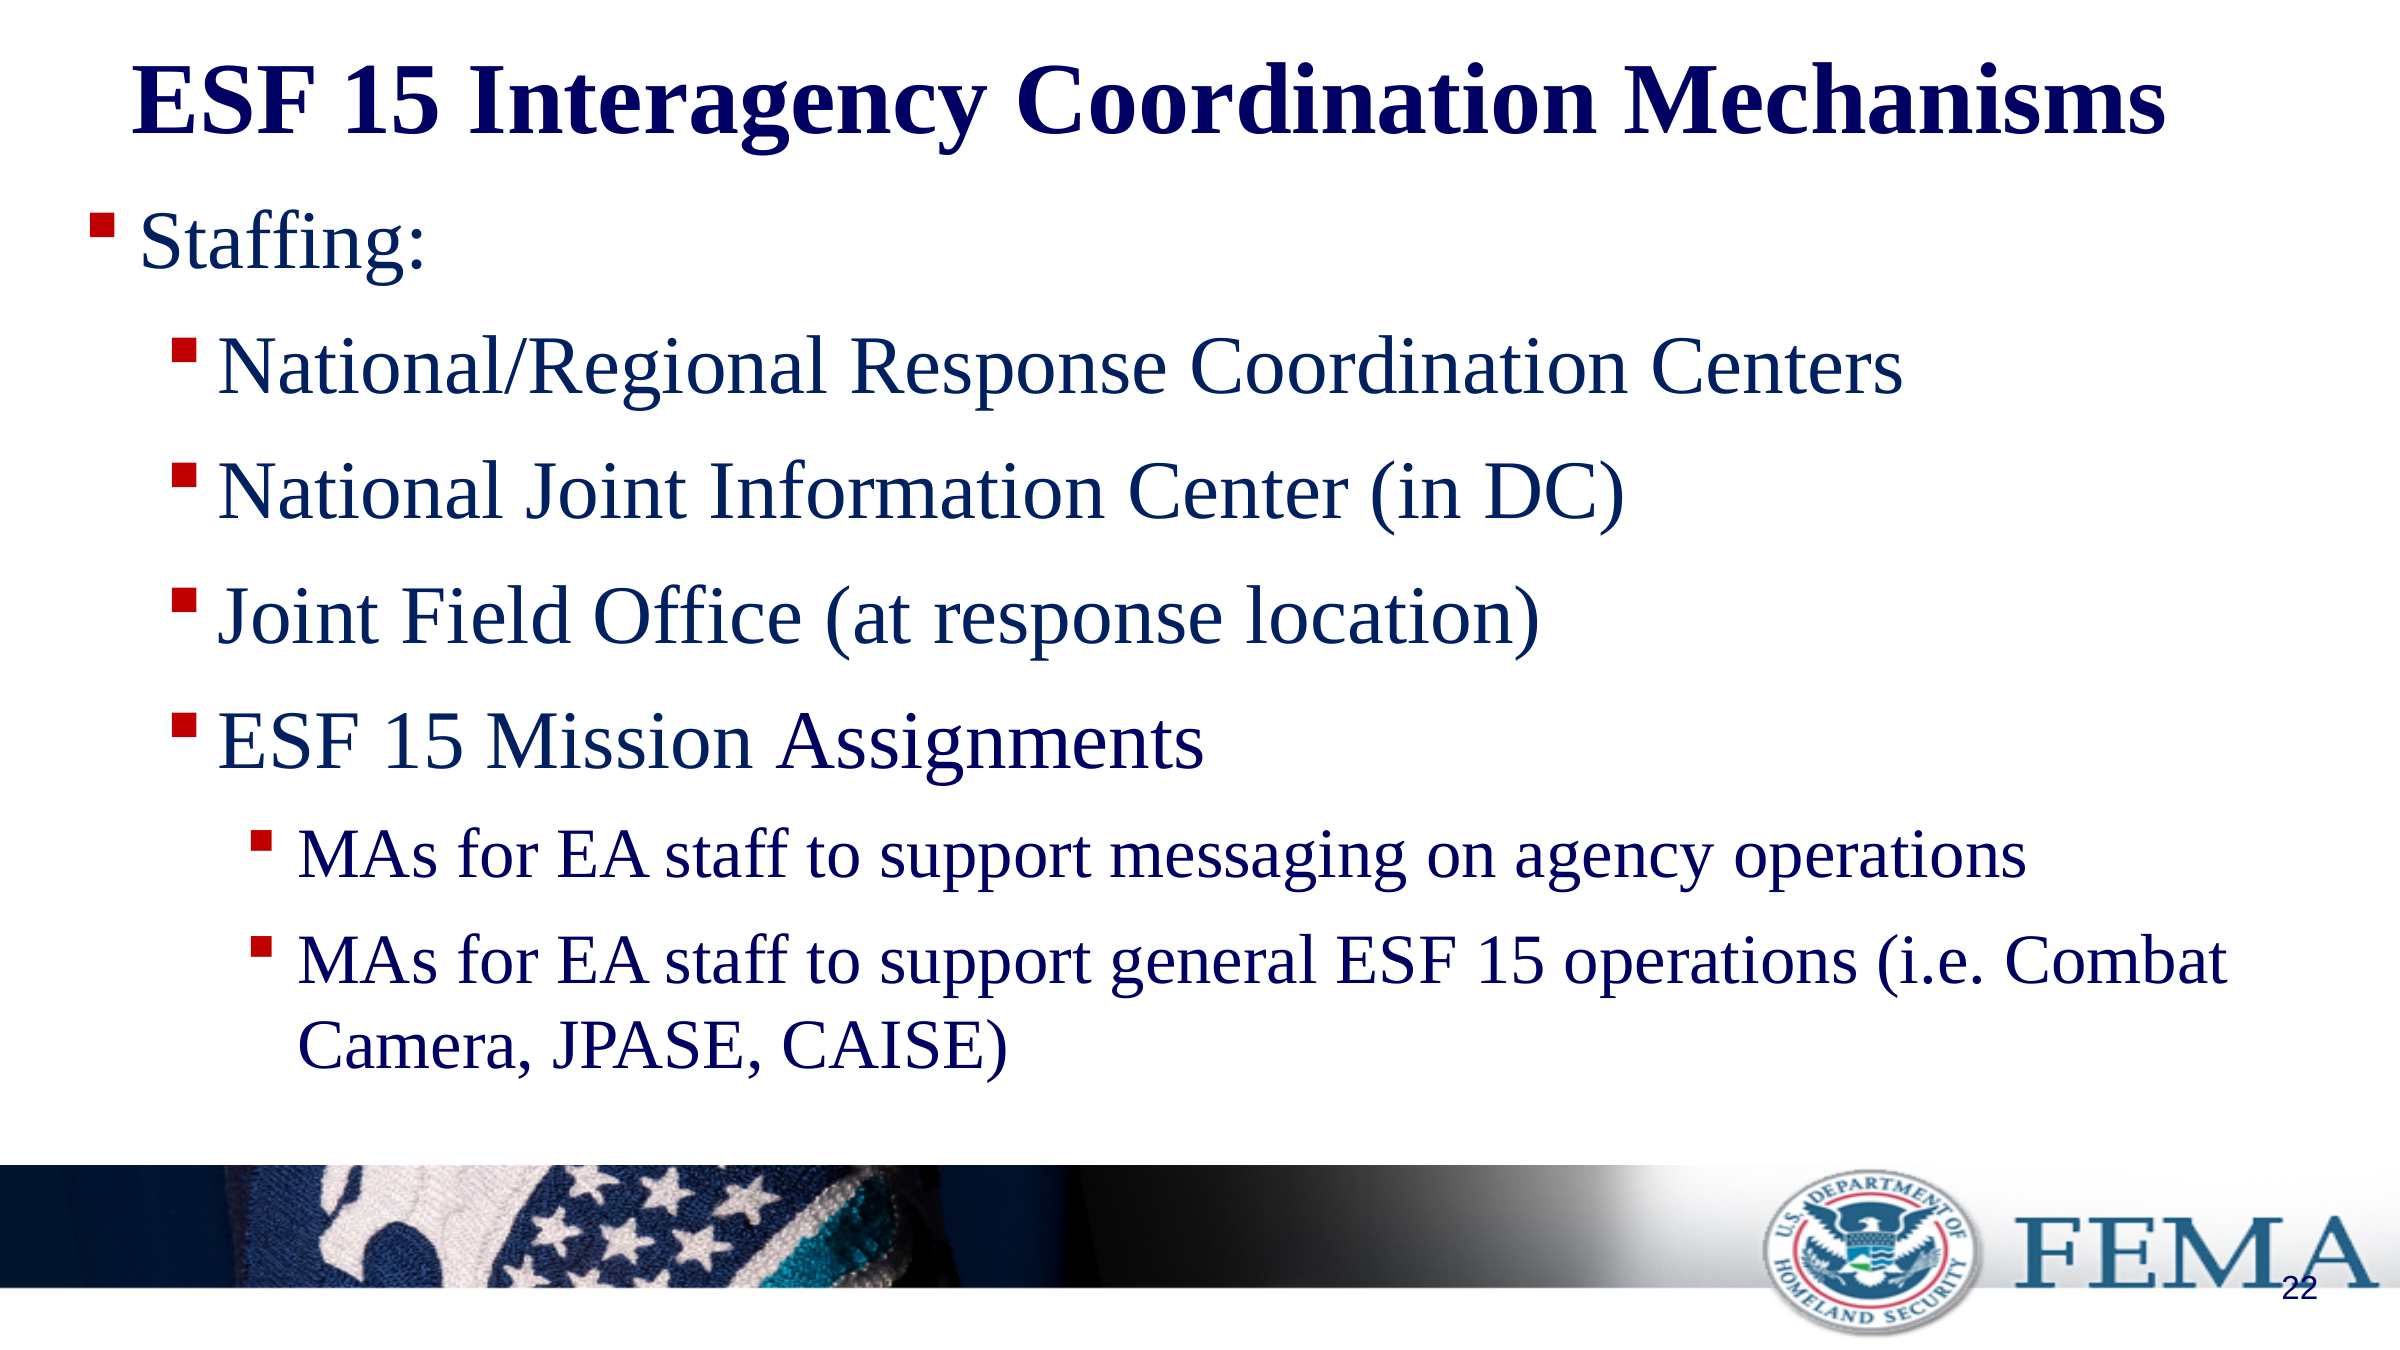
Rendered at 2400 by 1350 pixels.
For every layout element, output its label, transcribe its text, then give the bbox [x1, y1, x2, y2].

slide_number 22 [2259, 1254, 2381, 1318]
title ESF 15 Interagency Coordination Mechanisms [109, 0, 2263, 166]
list Staffing: National/Regional Response Coordination Centers National Joint Information Center (in DC) Joint Field Office (at response location) ESF 15 Mission Assignments MAs for EA staff to support messaging on agency operations MAs for EA staff to support general ESF 15 operations (i.e. Combat Camera, JPASE, CAISE) [62, 174, 2363, 1060]
picture [0, 1165, 2400, 1350]
